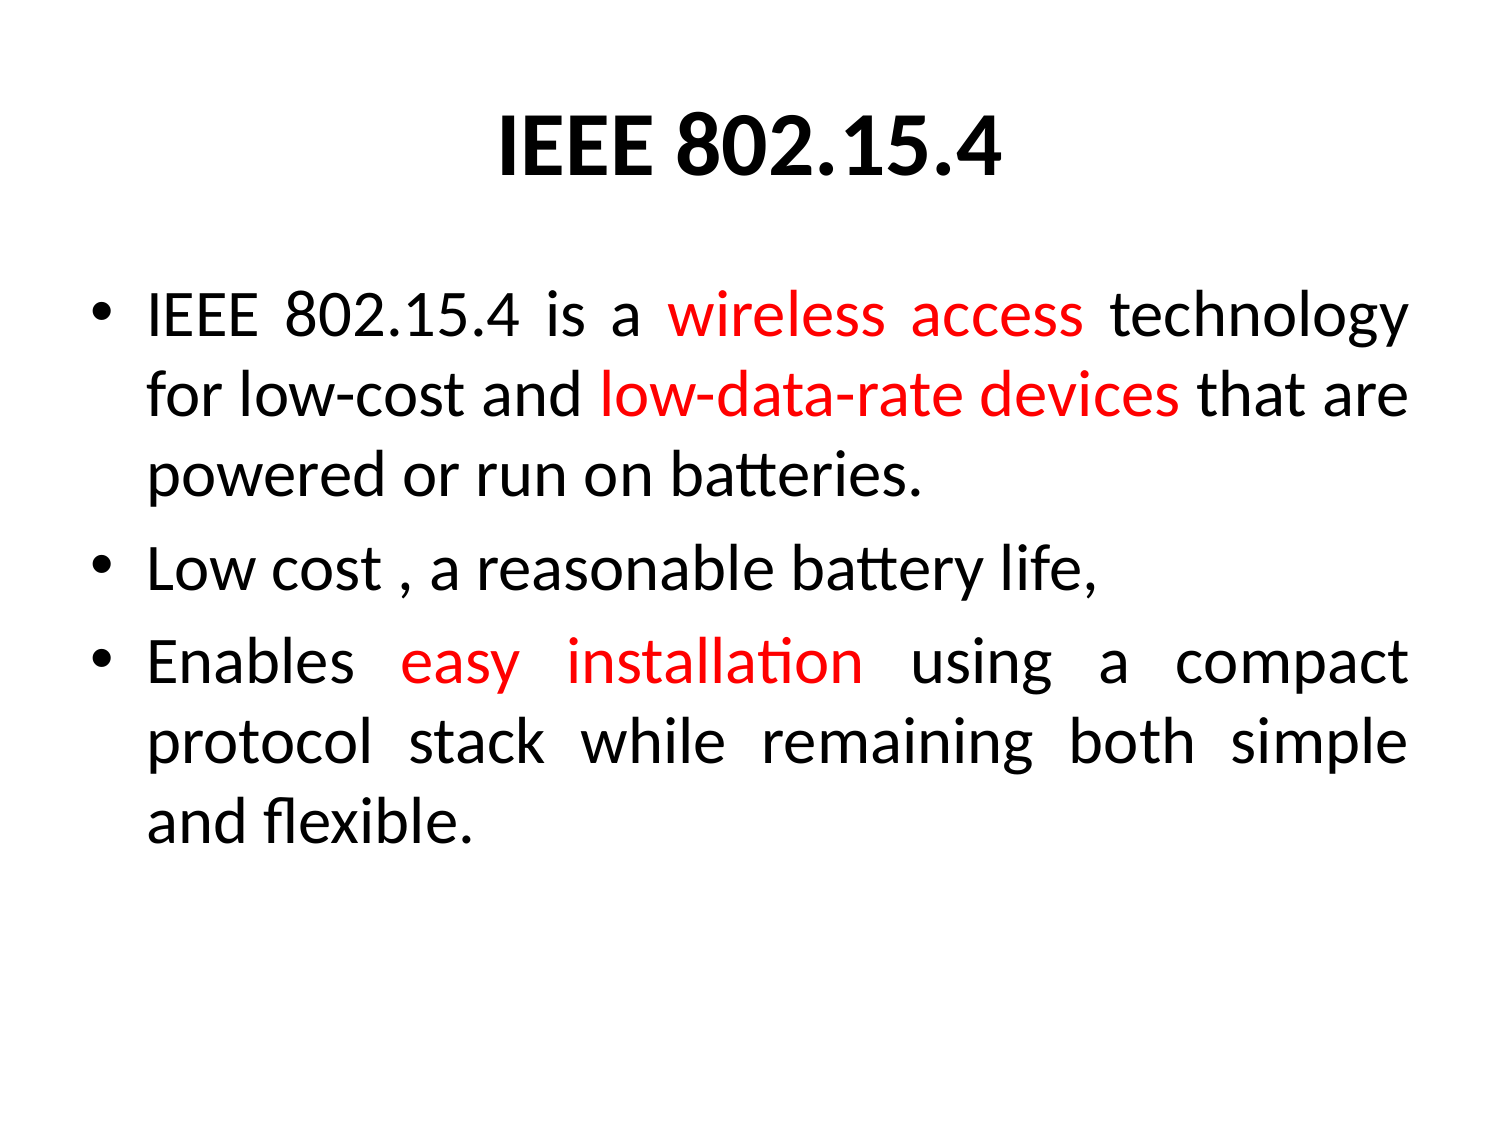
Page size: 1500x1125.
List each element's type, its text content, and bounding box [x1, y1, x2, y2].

title IEEE 802.15.4 [75, 45, 1425, 233]
list IEEE 802.15.4 is a wireless access technology for low-cost and low-data-rate devices that are powered or run on batteries. Low cost , a reasonable battery life, Enables easy installation using a compact protocol stack while remaining both simple and flexible. [75, 262, 1425, 1005]
